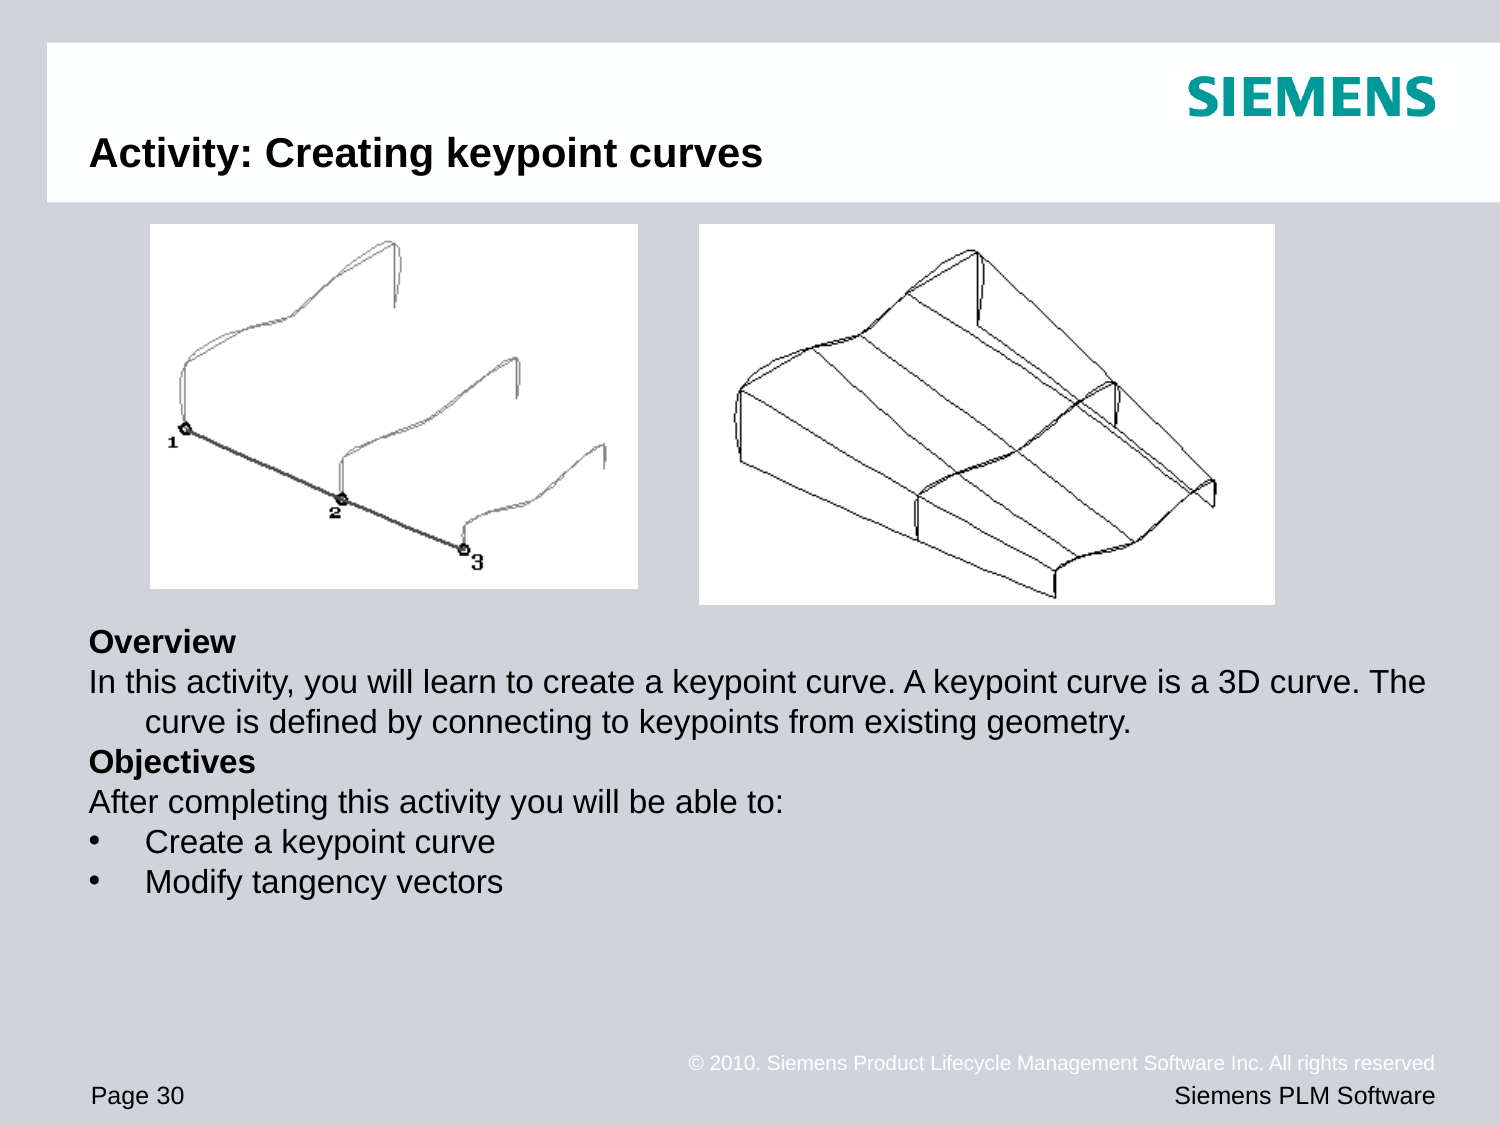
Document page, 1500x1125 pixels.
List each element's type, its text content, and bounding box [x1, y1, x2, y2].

picture [1181, 69, 1444, 123]
list Overview In this activity, you will learn to create a keypoint curve. A keypoint curve is a 3D curve. The curve is defined by connecting to keypoints from existing geometry. Objectives After completing this activity you will be able to: Create a keypoint curve Modify tangency vectors [88, 260, 1436, 1030]
title Activity: Creating keypoint curves [88, 42, 1097, 177]
picture [149, 224, 638, 590]
picture [699, 224, 1276, 605]
